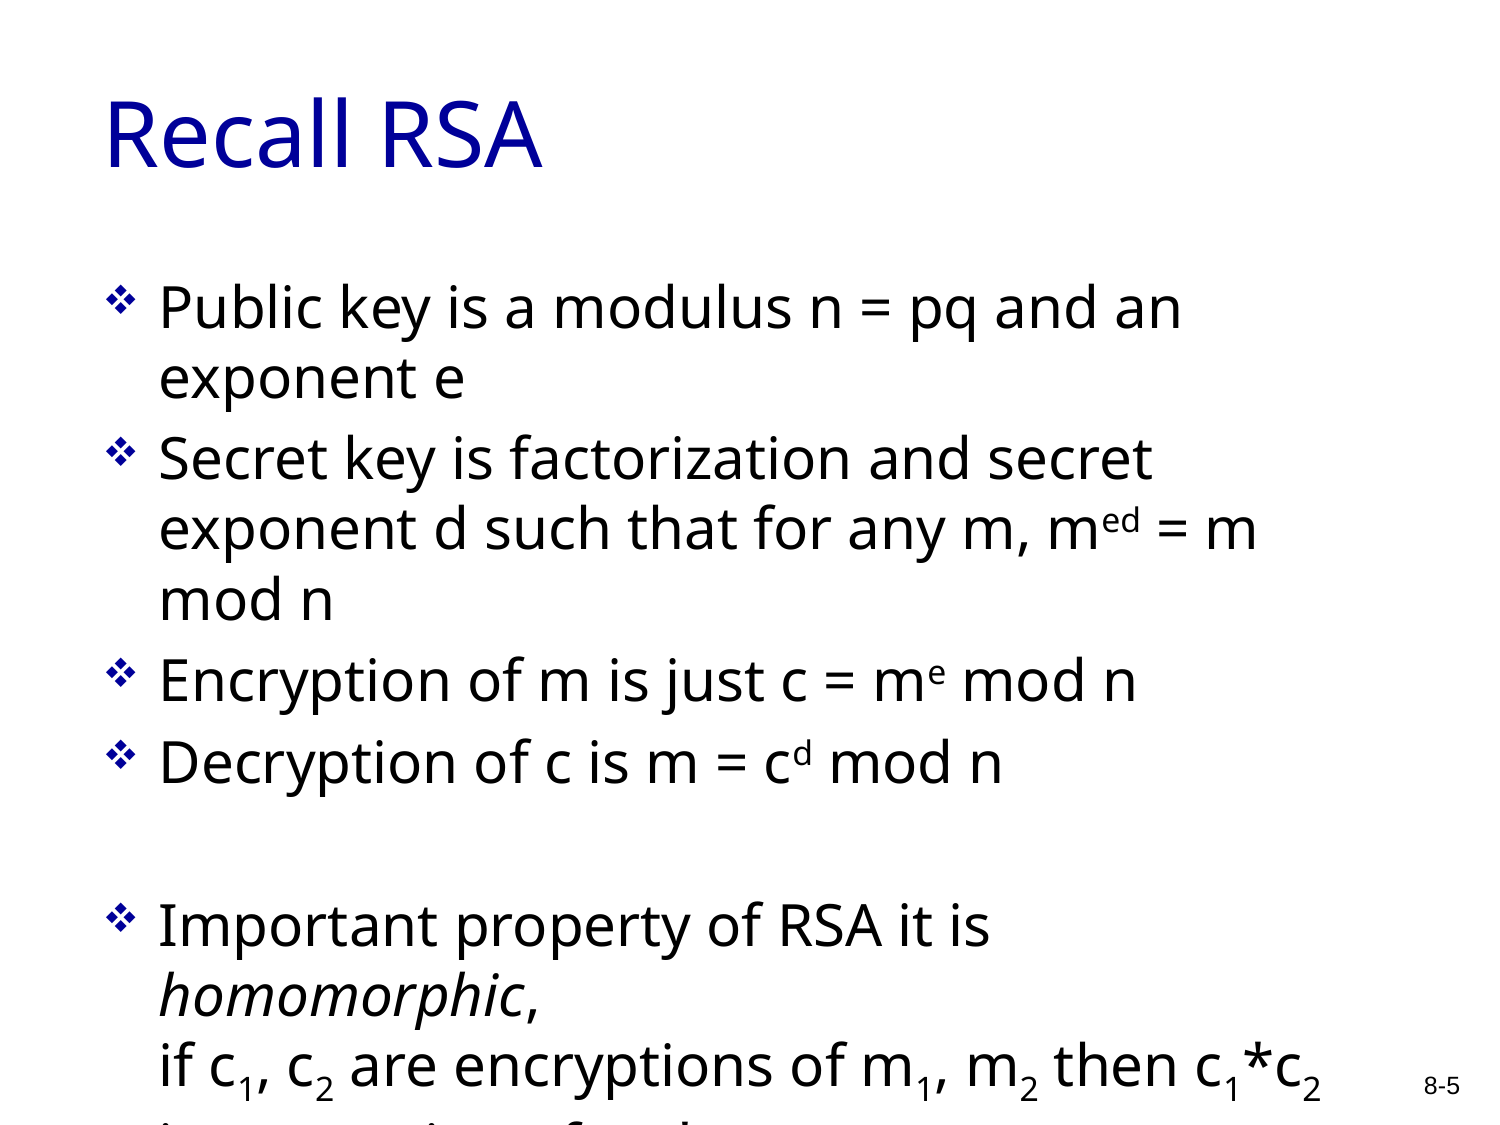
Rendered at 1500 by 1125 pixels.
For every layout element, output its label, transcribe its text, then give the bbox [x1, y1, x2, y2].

list Public key is a modulus n = pq and an exponent e Secret key is factorization and secret exponent d such that for any m, med = m mod n Encryption of m is just c = me mod n Decryption of c is m = cd mod n Important property of RSA it is homomorphic, if c1, c2 are encryptions of m1, m2 then c1*c2 is encryption of m1*m2 [87, 262, 1393, 1026]
title Recall RSA [87, 37, 1363, 226]
